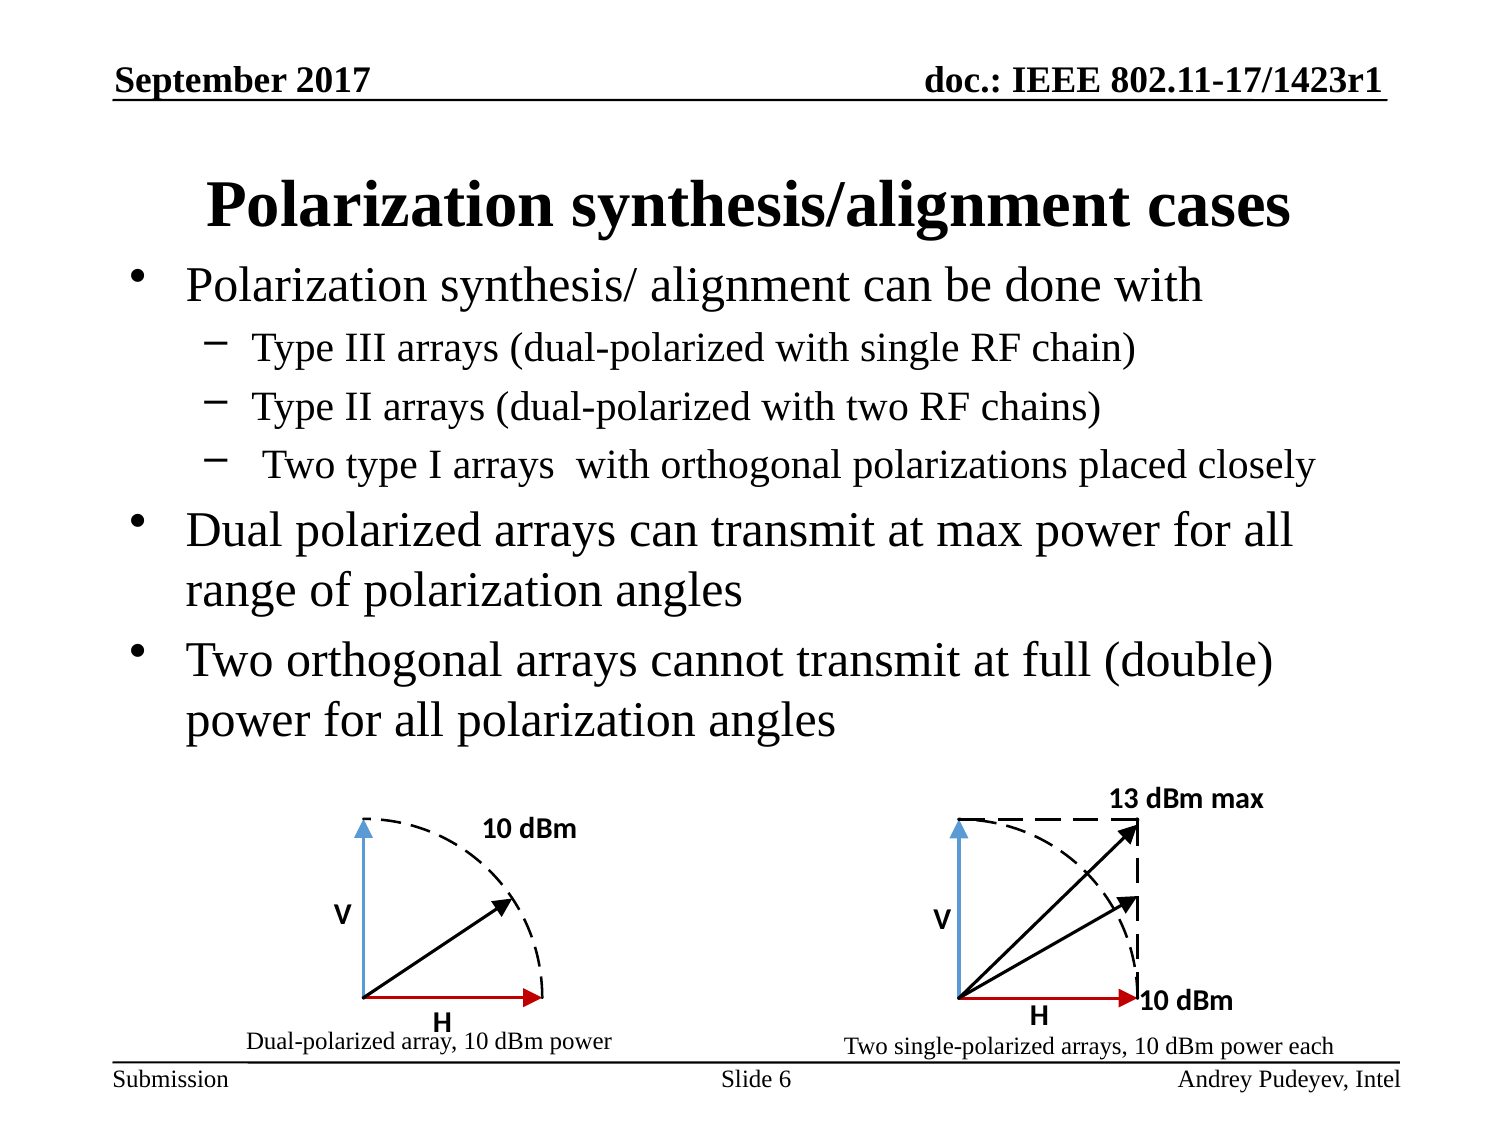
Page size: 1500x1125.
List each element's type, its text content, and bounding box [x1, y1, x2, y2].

text_box Dual-polarized array, 10 dBm power [156, 1016, 313, 1062]
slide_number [114, 54, 374, 100]
picture [915, 768, 1287, 1050]
text_box Dual-polarized array, 10 dBm power [595, 1016, 628, 1062]
slide_number Slide 6 [712, 1062, 800, 1093]
footer Andrey Pudeyev, Intel [1174, 1062, 1402, 1093]
text_box Two single-polarized arrays, 10 dBm power each [754, 1022, 1350, 1067]
title Polarization synthesis/alignment cases [112, 112, 1388, 288]
picture [315, 798, 594, 1056]
list Polarization synthesis/ alignment can be done with Type III arrays (dual-polarized with single RF chain) Type II arrays (dual-polarized with two RF chains) Two type I arrays with orthogonal polarizations placed closely Dual polarized arrays can transmit at max power for all range of polarization angles Two orthogonal arrays cannot transmit at full (double) power for all polarization angles [114, 244, 1390, 920]
